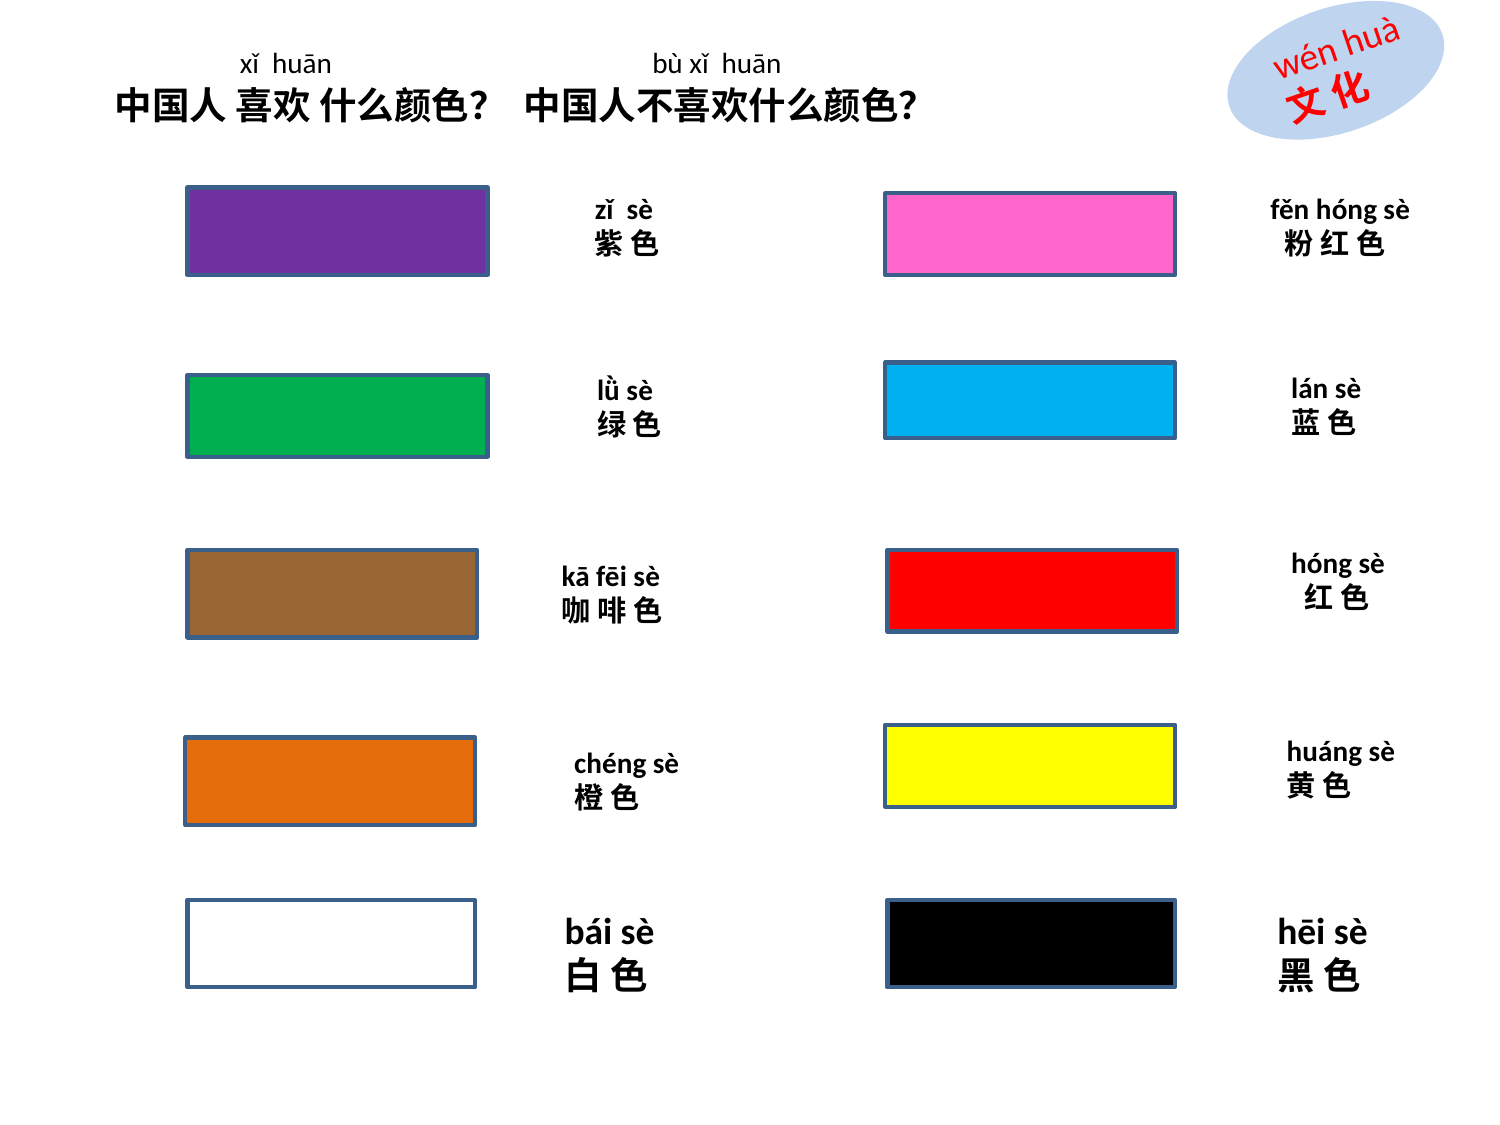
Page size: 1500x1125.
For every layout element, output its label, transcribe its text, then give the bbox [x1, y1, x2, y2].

text_box [885, 898, 1177, 989]
text_box wén huà 文 化 [1249, 0, 1500, 142]
text_box chéng sè 橙 色 [559, 737, 725, 823]
text_box [883, 191, 1177, 277]
text_box [883, 360, 1177, 440]
text_box hēi sè 黑 色 [1262, 899, 1450, 1005]
text_box fěn hóng sè 粉 红 色 [1255, 183, 1463, 268]
text_box [1286, 97, 1418, 142]
text_box [185, 185, 490, 277]
text_box lǜ sè 绿 色 [582, 364, 738, 449]
text_box xǐ huān [224, 36, 513, 87]
text_box [185, 373, 490, 459]
text_box [185, 548, 479, 640]
text_box lán sè 蓝 色 [1276, 362, 1463, 448]
text_box kā fēi sè 咖 啡 色 [546, 549, 713, 635]
text_box [883, 723, 1177, 809]
text_box bái sè 白 色 [549, 899, 688, 1005]
text_box zǐ sè 紫 色 [580, 183, 725, 268]
text_box bù xǐ huān [637, 37, 925, 88]
text_box [1225, 46, 1282, 141]
text_box [885, 548, 1179, 634]
text_box hóng sè 红 色 [1276, 537, 1463, 623]
text_box 中国人 喜欢 什么颜色？ 中国人不喜欢什么颜色？ [99, 74, 1113, 135]
text_box huáng sè 黄 色 [1271, 724, 1438, 810]
text_box [185, 898, 477, 989]
text_box [183, 735, 477, 827]
text_box [1259, 0, 1372, 39]
